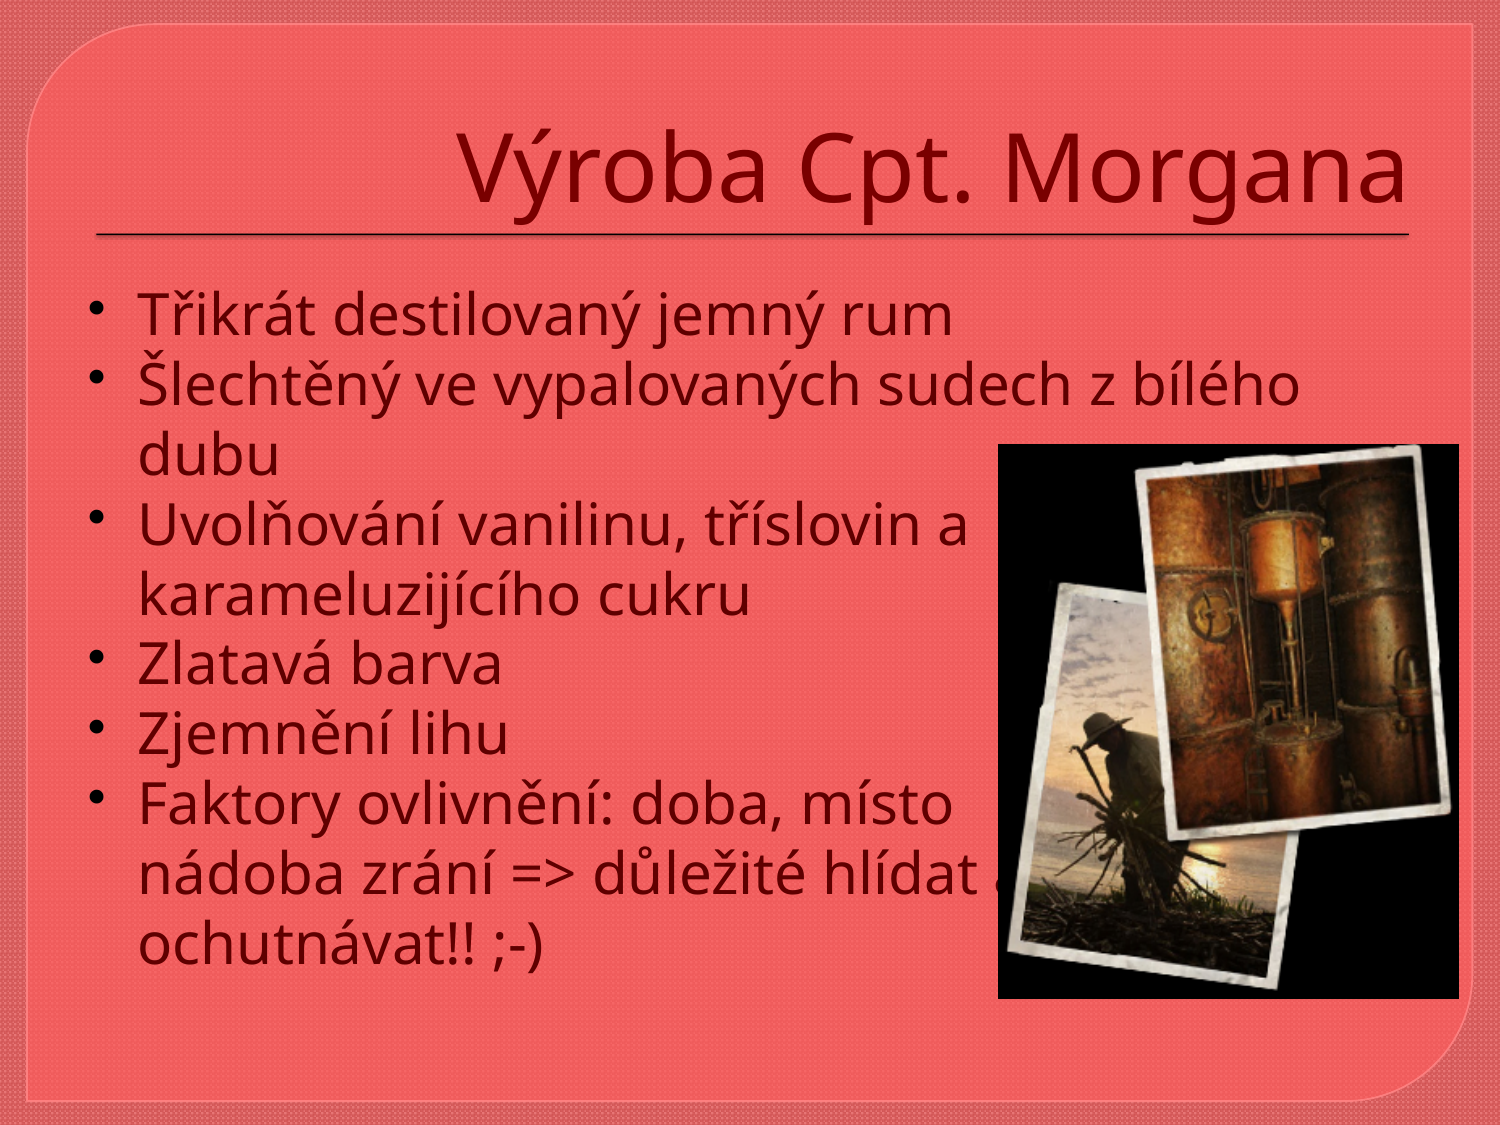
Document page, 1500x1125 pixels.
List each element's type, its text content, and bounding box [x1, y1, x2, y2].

title Výroba Cpt. Morgana [75, 41, 1425, 230]
picture [997, 444, 1459, 999]
list Třikrát destilovaný jemný rum Šlechtěný ve vypalovaných sudech z bílého dubu Uvolňování vanilinu, tříslovin a karameluzijícího cukru Zlatavá barva Zjemnění lihu Faktory ovlivnění: doba, místo a nádoba zrání => důležité hlídat a ochutnávat!! ;-) [75, 270, 1425, 1013]
